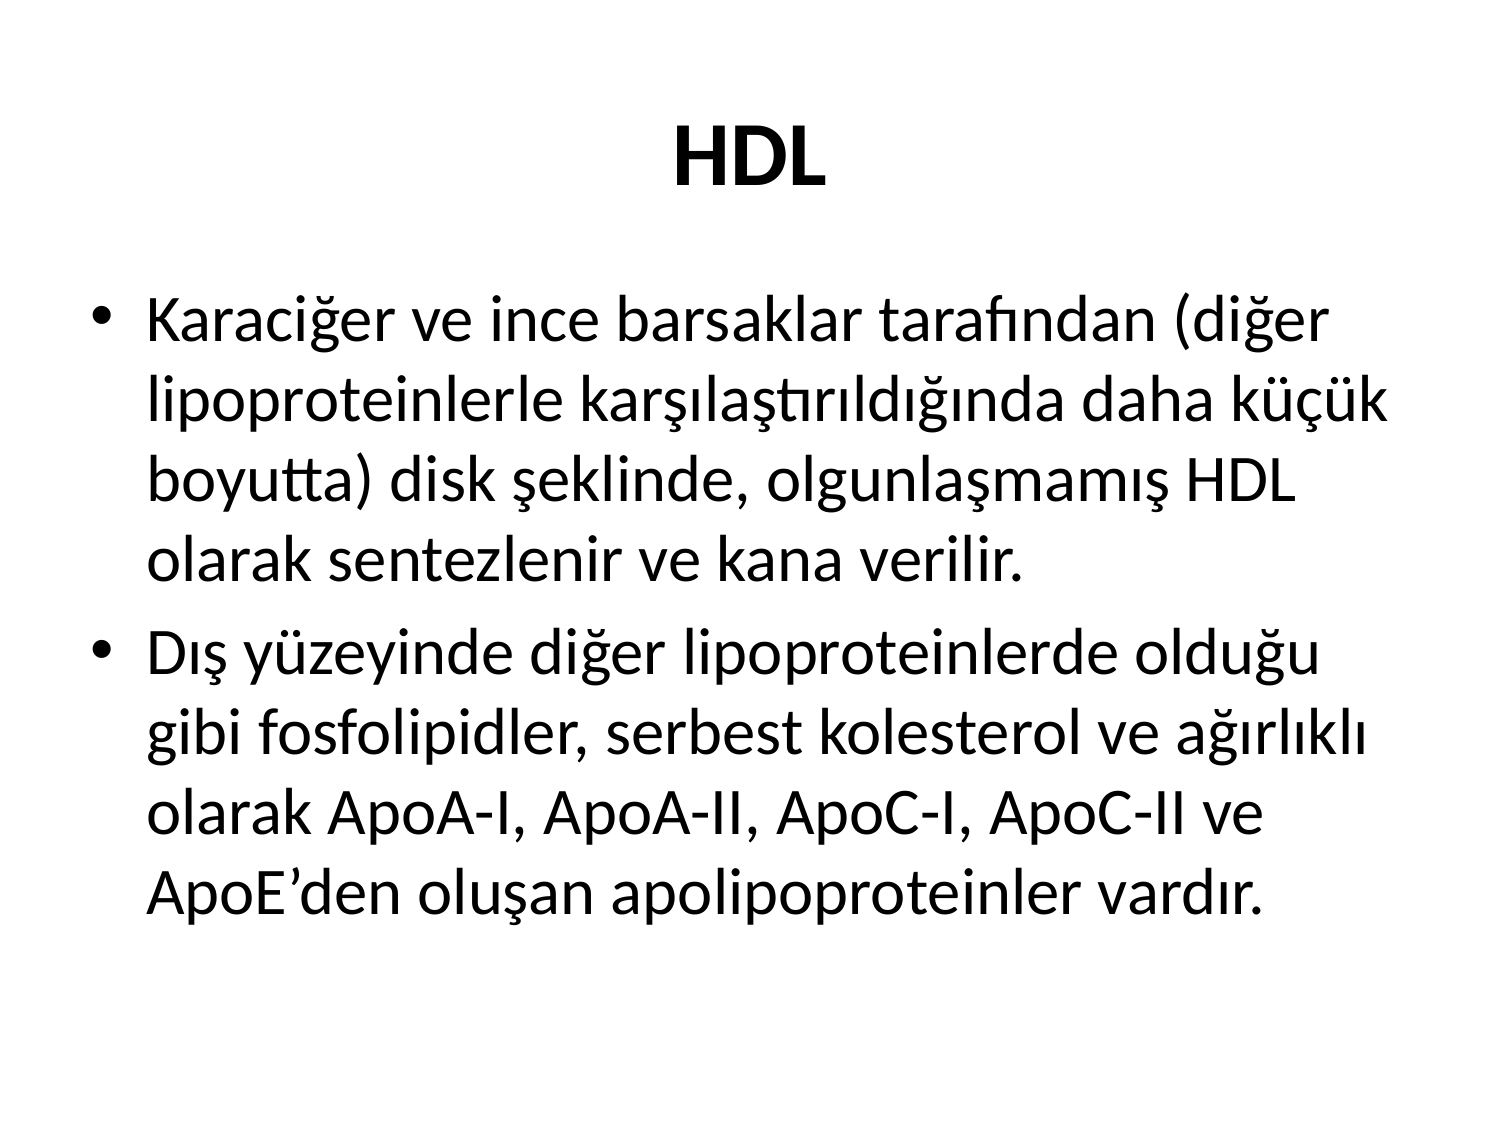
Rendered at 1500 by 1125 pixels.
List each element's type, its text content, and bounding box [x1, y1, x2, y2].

list Karaciğer ve ince barsaklar tarafından (diğer lipoproteinlerle karşılaştırıldığında daha küçük boyutta) disk şeklinde, olgunlaşmamış HDL olarak sentezlenir ve kana verilir. Dış yüzeyinde diğer lipoproteinlerde olduğu gibi fosfolipidler, serbest kolesterol ve ağırlıklı olarak ApoA-I, ApoA-II, ApoC-I, ApoC-II ve ApoE’den oluşan apolipoproteinler vardır. [75, 267, 1425, 1005]
title HDL [75, 54, 1425, 244]
